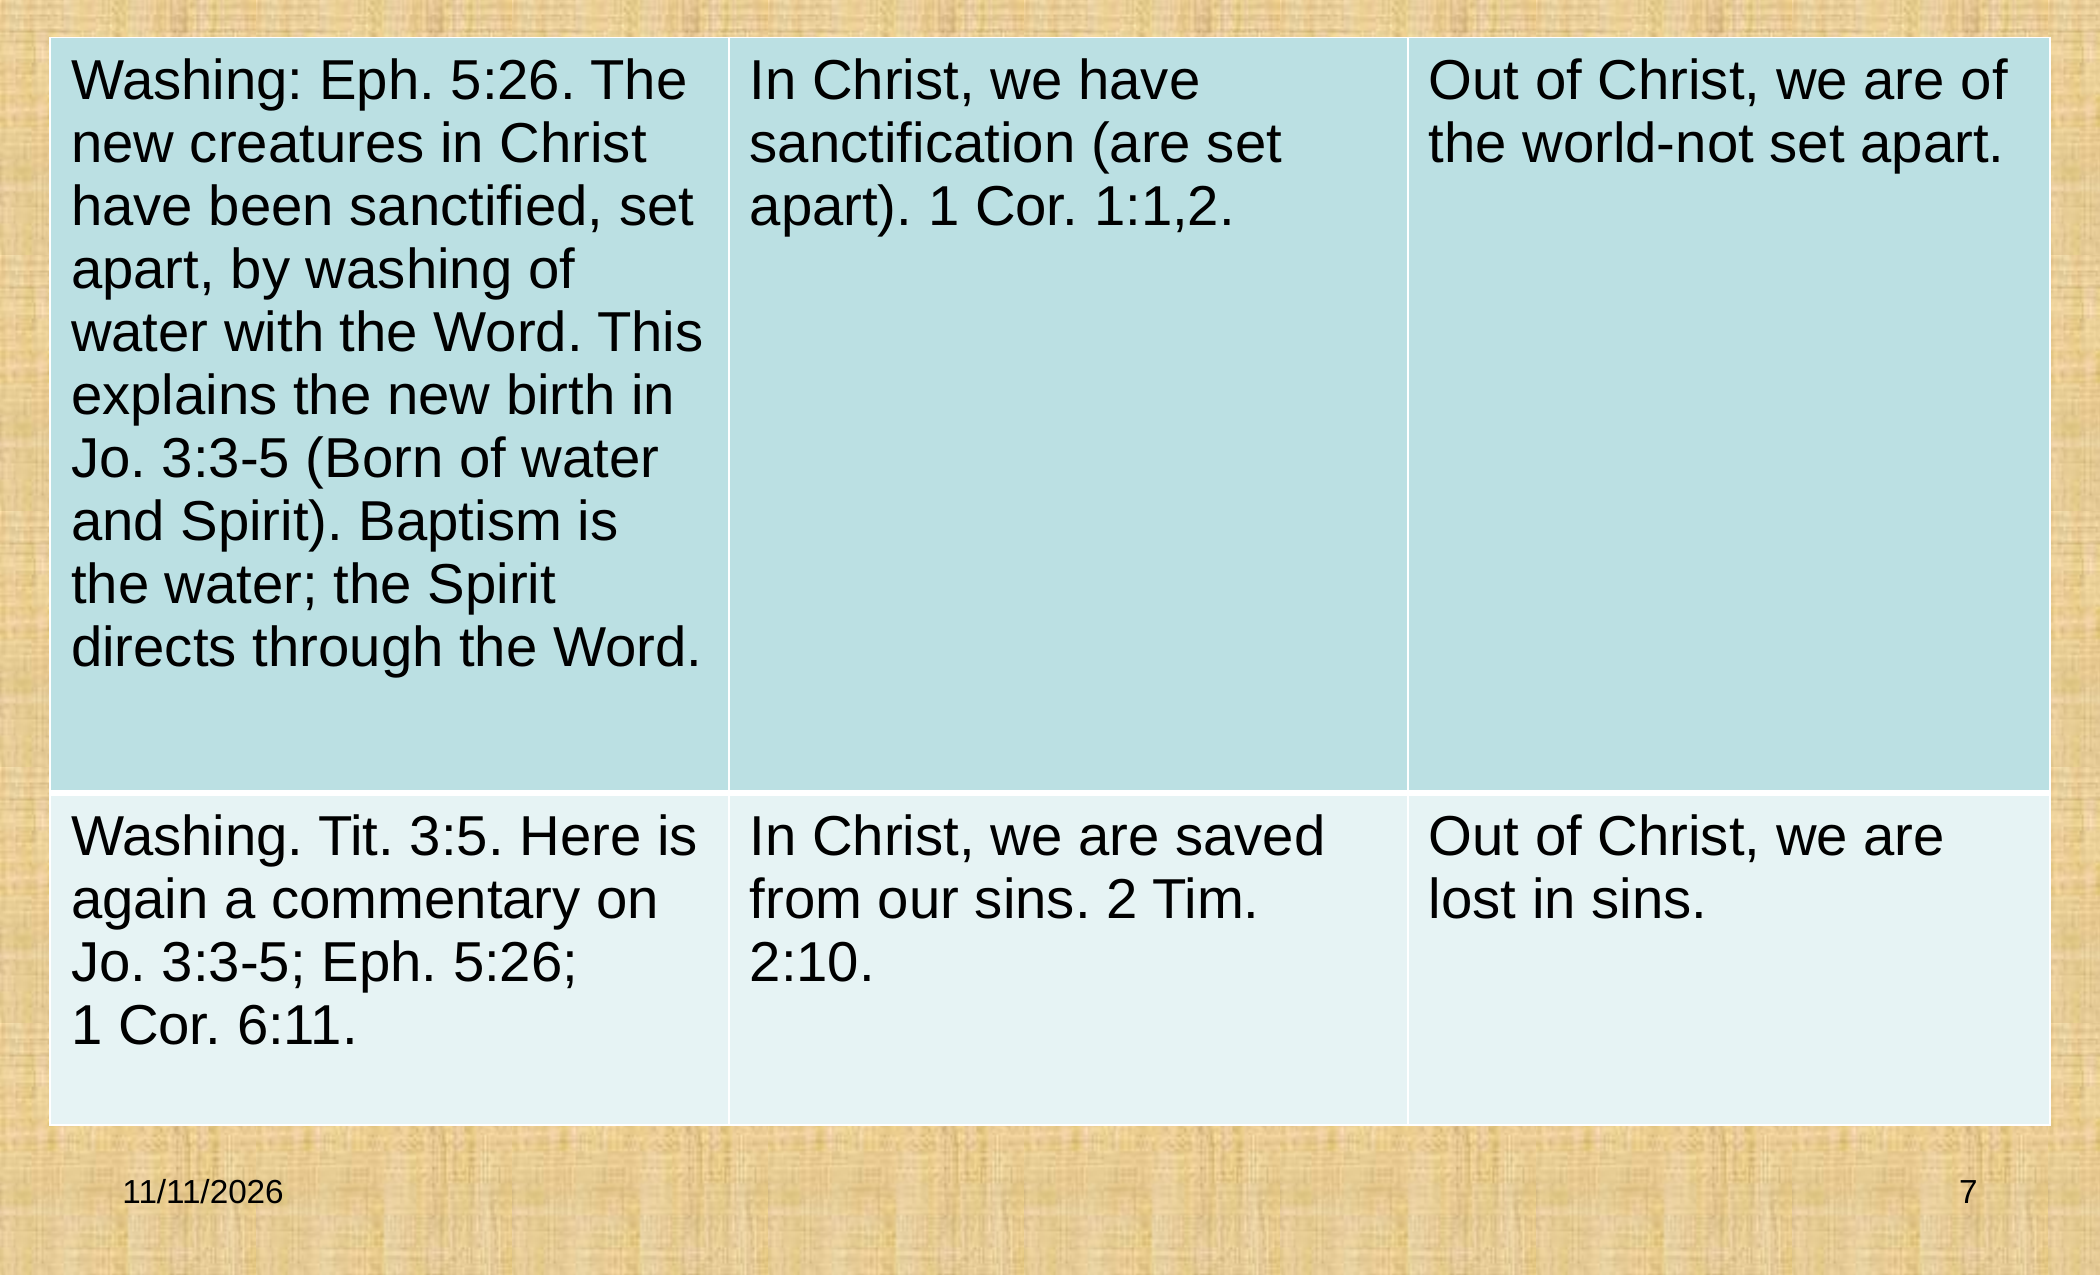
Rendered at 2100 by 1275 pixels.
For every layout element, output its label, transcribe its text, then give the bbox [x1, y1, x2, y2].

slide_number 7 [1504, 1160, 1996, 1250]
table_cell Washing. Tit. 3:5. Here is again a commentary on Jo. 3:3-5; Eph. 5:26; 1 Cor. 6:11. [51, 796, 728, 1124]
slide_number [104, 1160, 596, 1250]
table_cell Out of Christ, we are lost in sins. [1409, 796, 2049, 1124]
table_header Washing: Eph. 5:26. The new creatures in Christ have been sanctified, set apart, by washing of water with the Word. This explains the new birth in Jo. 3:3-5 (Born of water and Spirit). Baptism is the water; the Spirit directs through the Word. [51, 38, 728, 790]
picture [0, 0, 2100, 1275]
table_cell In Christ, we are saved from our sins. 2 Tim. 2:10. [730, 796, 1407, 1124]
table_header In Christ, we have sanctification (are set apart). 1 Cor. 1:1,2. [730, 38, 1407, 790]
table_header Out of Christ, we are of the world-not set apart. [1409, 38, 2049, 790]
